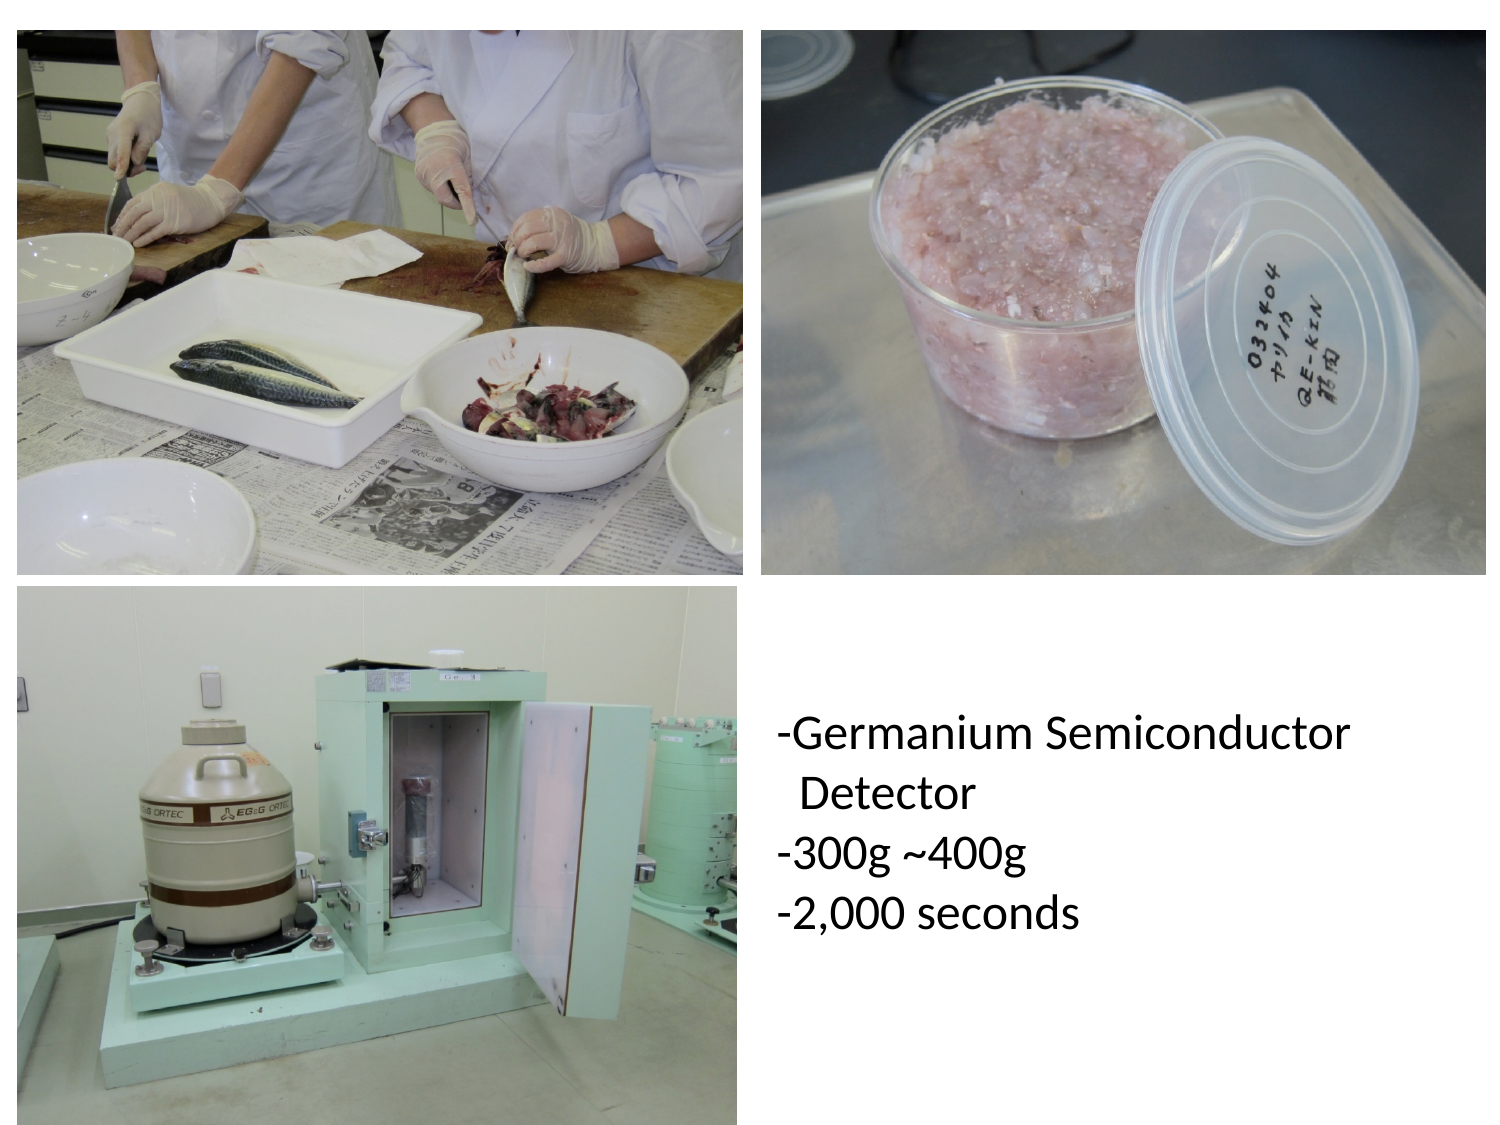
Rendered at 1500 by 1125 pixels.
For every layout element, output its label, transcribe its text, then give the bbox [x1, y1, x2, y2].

text_box -Germanium Semiconductor Detector -300g ~400g -2,000 seconds [761, 692, 1471, 1008]
picture [17, 30, 743, 575]
picture [761, 30, 1487, 575]
picture [17, 585, 737, 1125]
